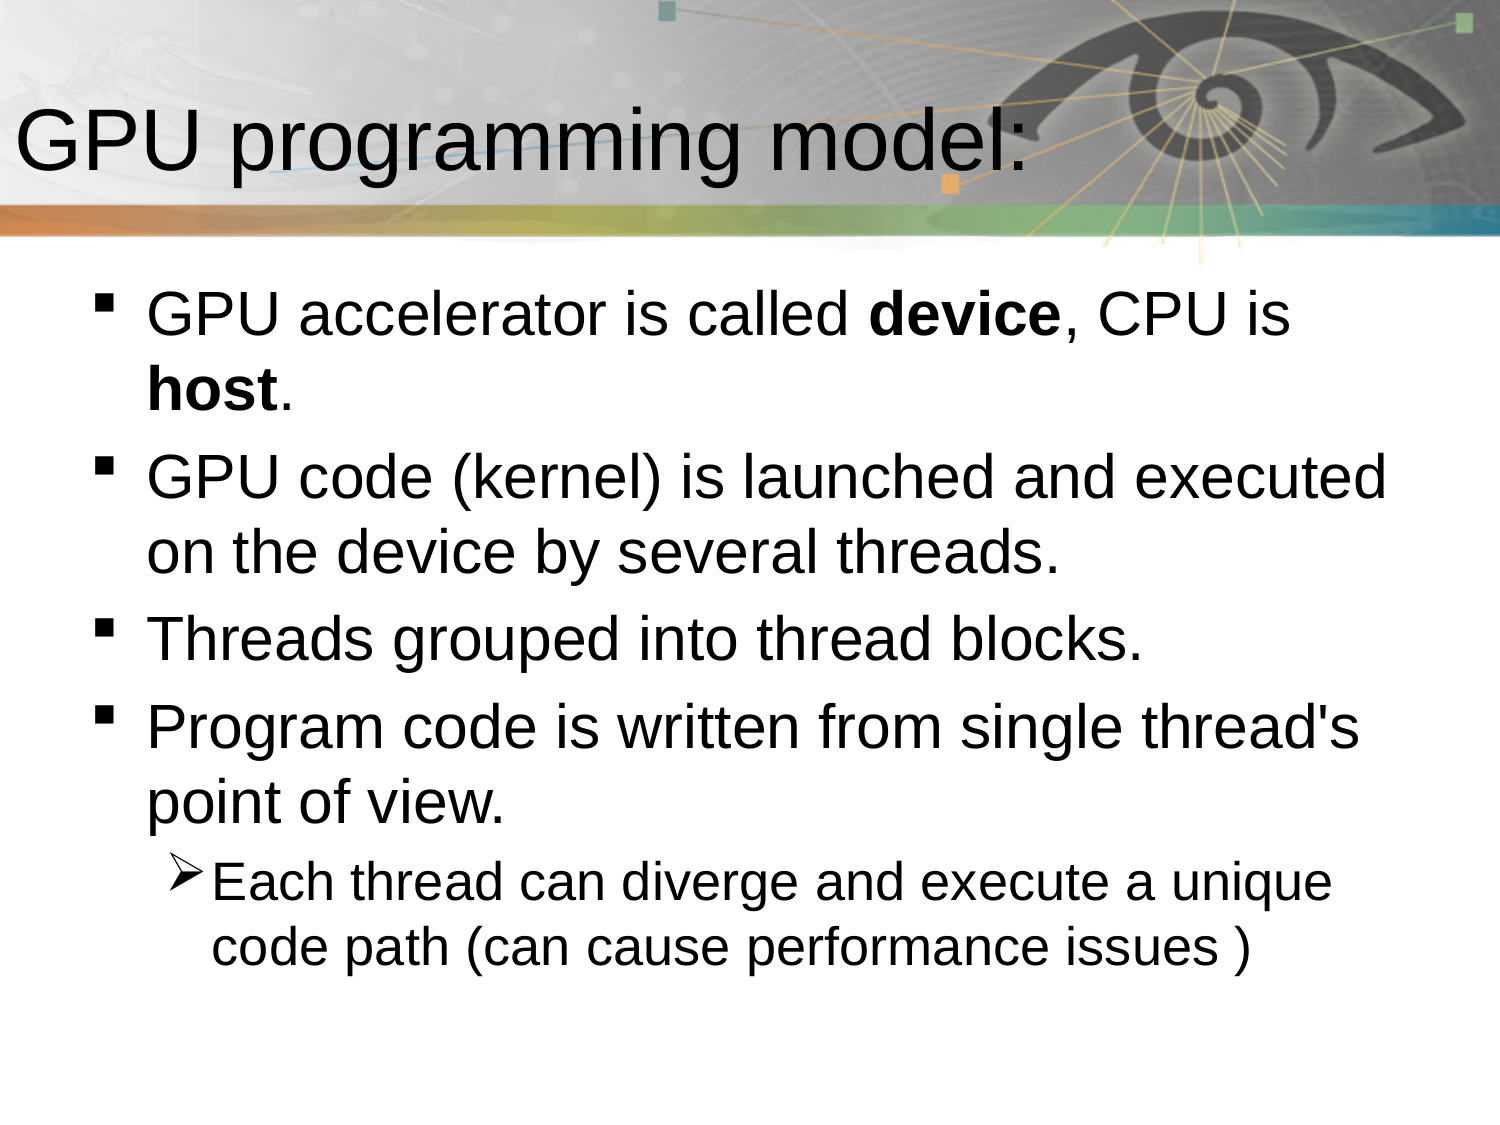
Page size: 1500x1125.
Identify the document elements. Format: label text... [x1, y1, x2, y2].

picture [0, 0, 1500, 267]
list GPU accelerator is called device, CPU is host. GPU code (kernel) is launched and executed on the device by several threads. Threads grouped into thread blocks. Program code is written from single thread's point of view. Each thread can diverge and execute a unique code path (can cause performance issues ) [75, 274, 1425, 1028]
